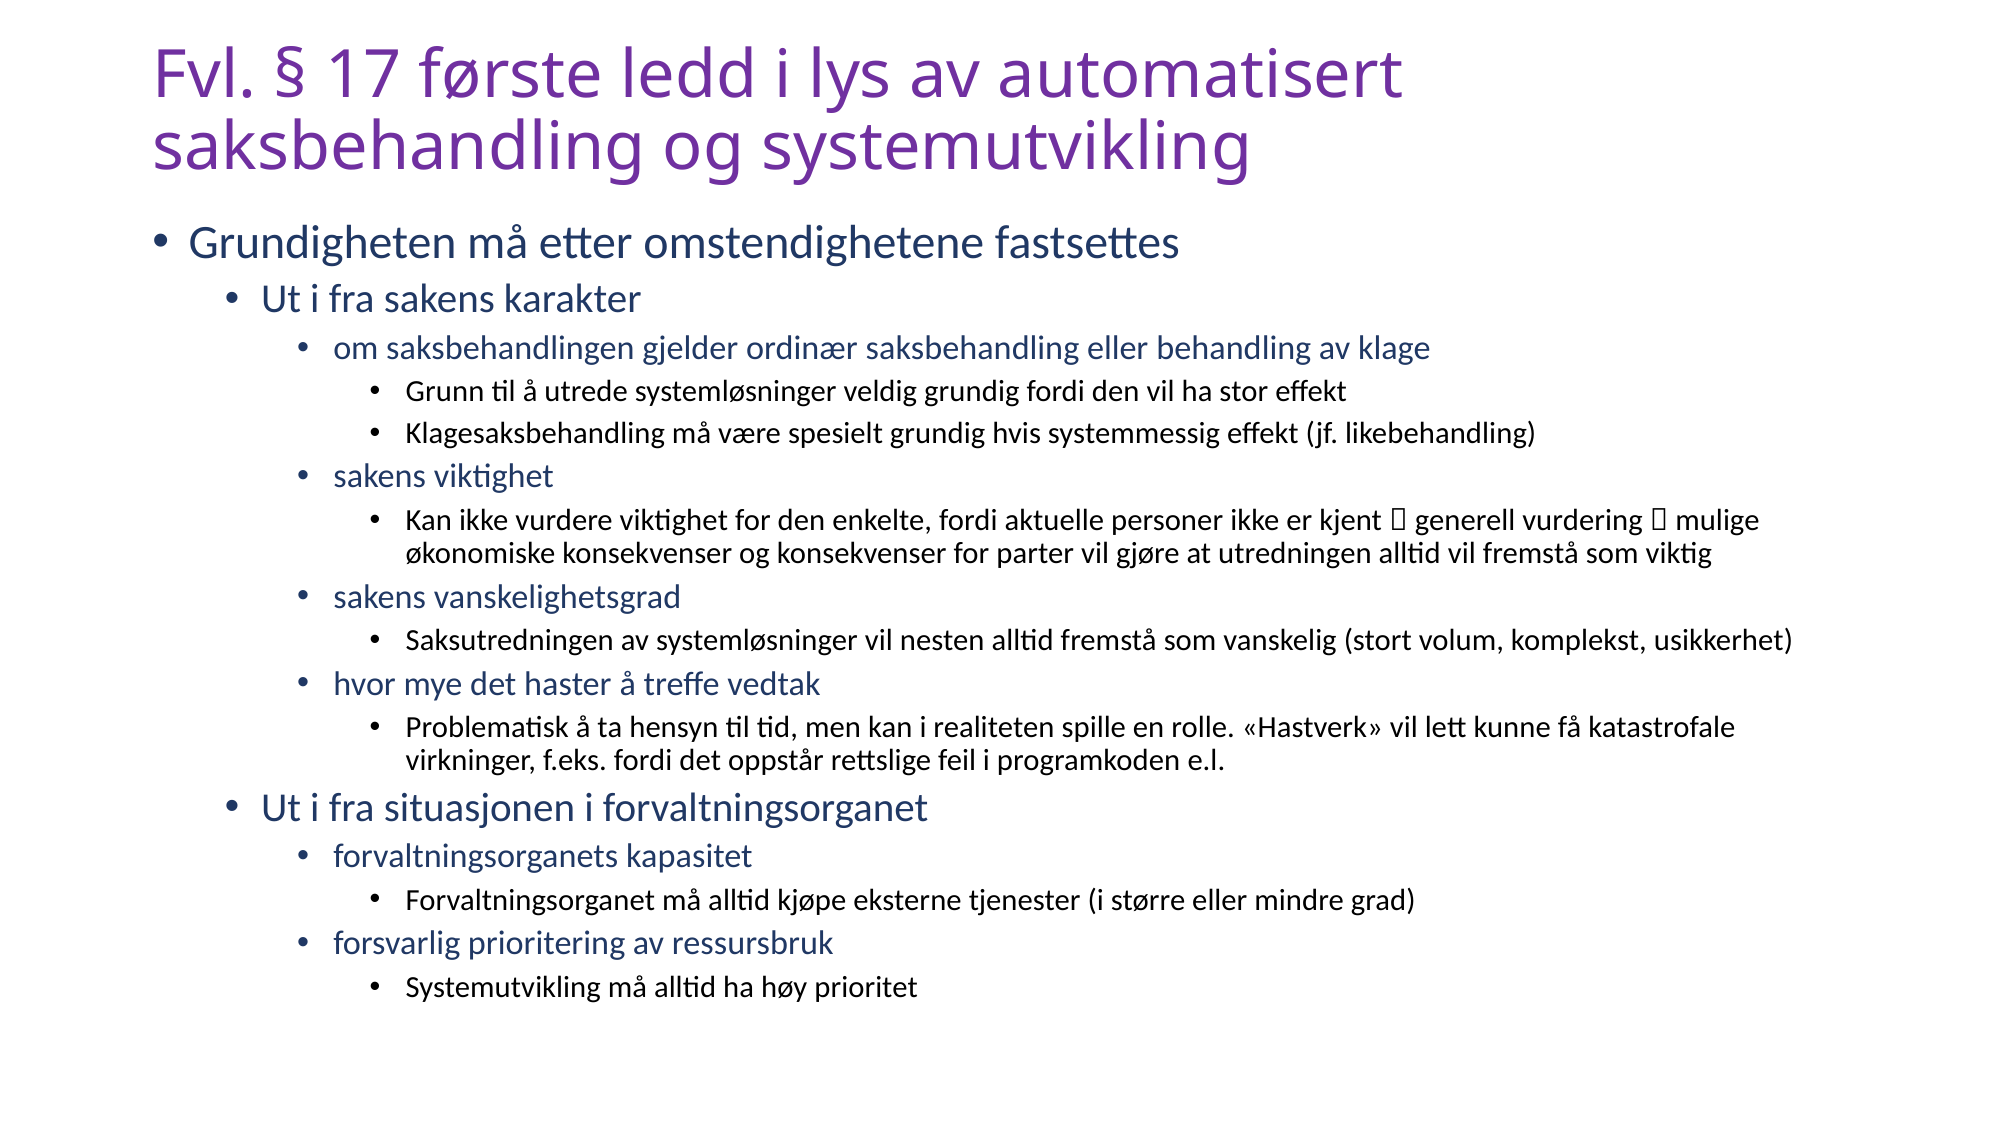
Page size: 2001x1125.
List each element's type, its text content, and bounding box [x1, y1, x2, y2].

title Fvl. § 17 første ledd i lys av automatisert saksbehandling og systemutvikling [137, 27, 1863, 197]
list Grundigheten må etter omstendighetene fastsettes Ut i fra sakens karakter om saksbehandlingen gjelder ordinær saksbehandling eller behandling av klage Grunn til å utrede systemløsninger veldig grundig fordi den vil ha stor effekt Klagesaksbehandling må være spesielt grundig hvis systemmessig effekt (jf. likebehandling) sakens viktighet Kan ikke vurdere viktighet for den enkelte, fordi aktuelle personer ikke er kjent  generell vurdering  mulige økonomiske konsekvenser og konsekvenser for parter vil gjøre at utredningen alltid vil fremstå som viktig sakens vanskelighetsgrad Saksutredningen av systemløsninger vil nesten alltid fremstå som vanskelig (stort volum, komplekst, usikkerhet) hvor mye det haster å treffe vedtak Problematisk å ta hensyn til tid, men kan i realiteten spille en rolle. «Hastverk» vil lett kunne få katastrofale virkninger, f.eks. fordi det oppstår rettslige feil i programkoden e.l. Ut i fra situasjonen i forvaltningsorganet forvaltningsorganets kapasitet Forvaltningsorganet må alltid kjøpe eksterne tjenester (i større eller mindre grad) forsvarlig prioritering av ressursbruk Systemutvikling må alltid ha høy prioritet [137, 209, 1863, 1014]
